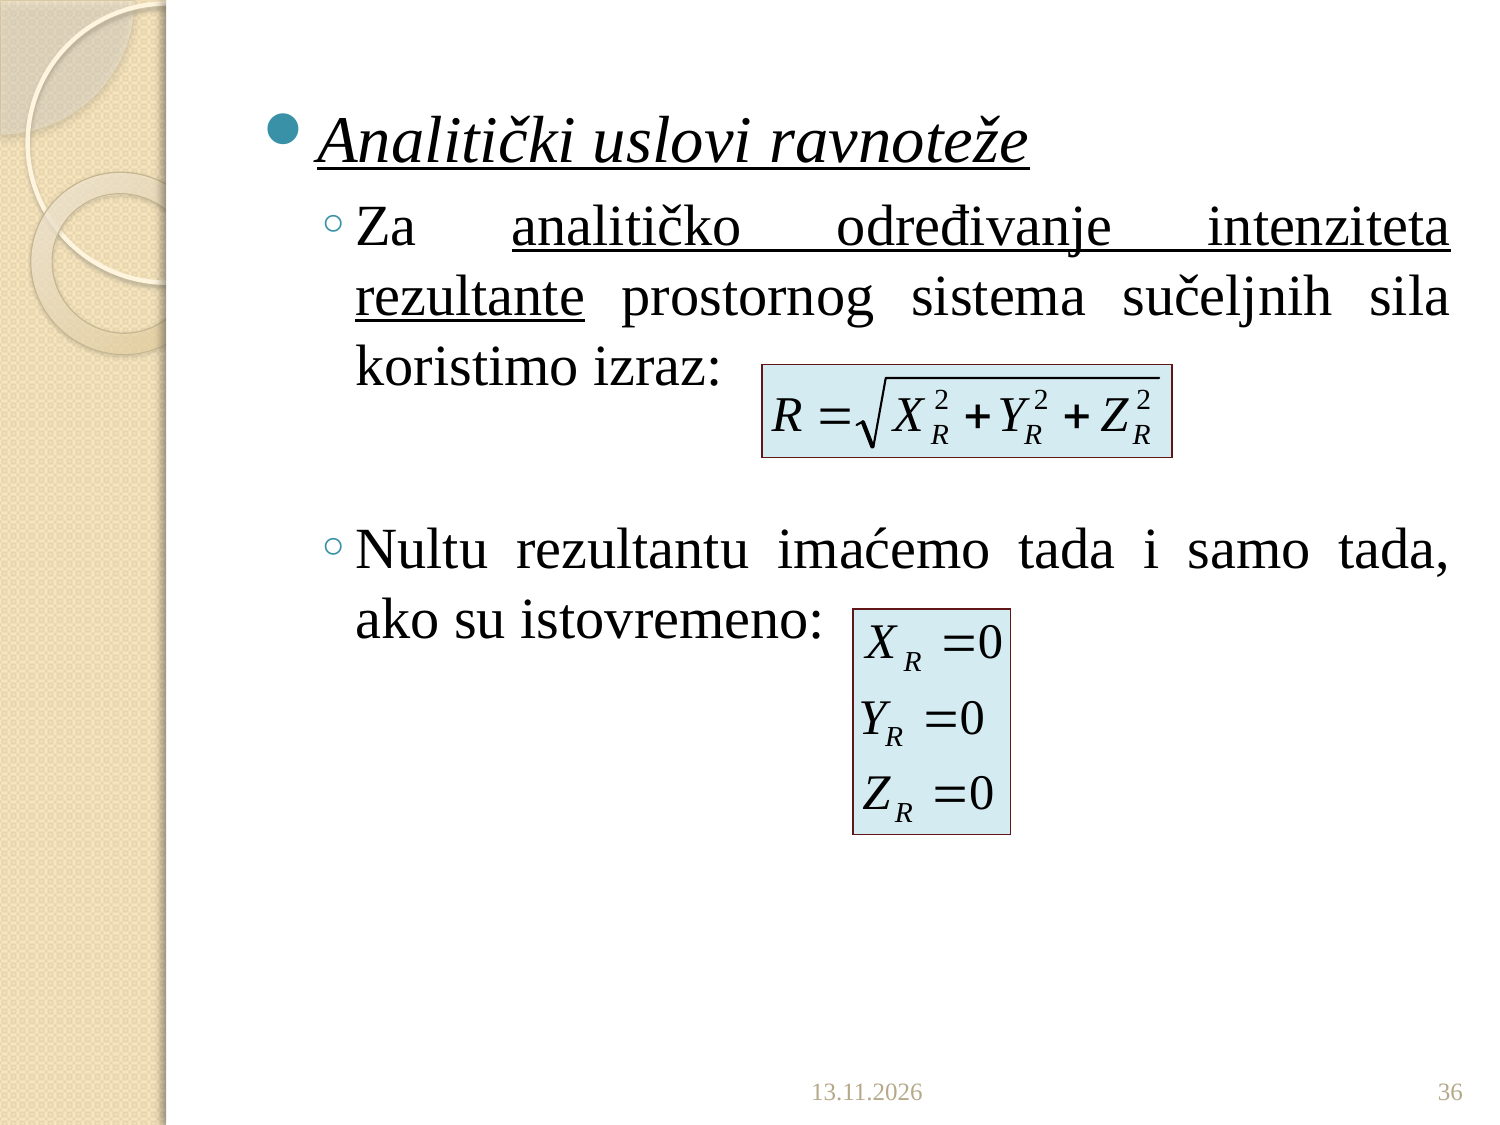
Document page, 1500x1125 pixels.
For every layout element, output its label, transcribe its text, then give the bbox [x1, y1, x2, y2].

text_box Nultu rezultantu imaćemo tada i samo tada, ako su istovremeno: [235, 503, 1466, 907]
list Analitički uslovi ravnoteže Za analitičko određivanje intenziteta rezultante prostornog sistema sučeljnih sila koristimo izraz: [235, 88, 1466, 493]
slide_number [587, 1034, 938, 1113]
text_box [762, 364, 1172, 458]
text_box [853, 609, 1011, 835]
slide_number 36 [1413, 1034, 1488, 1113]
